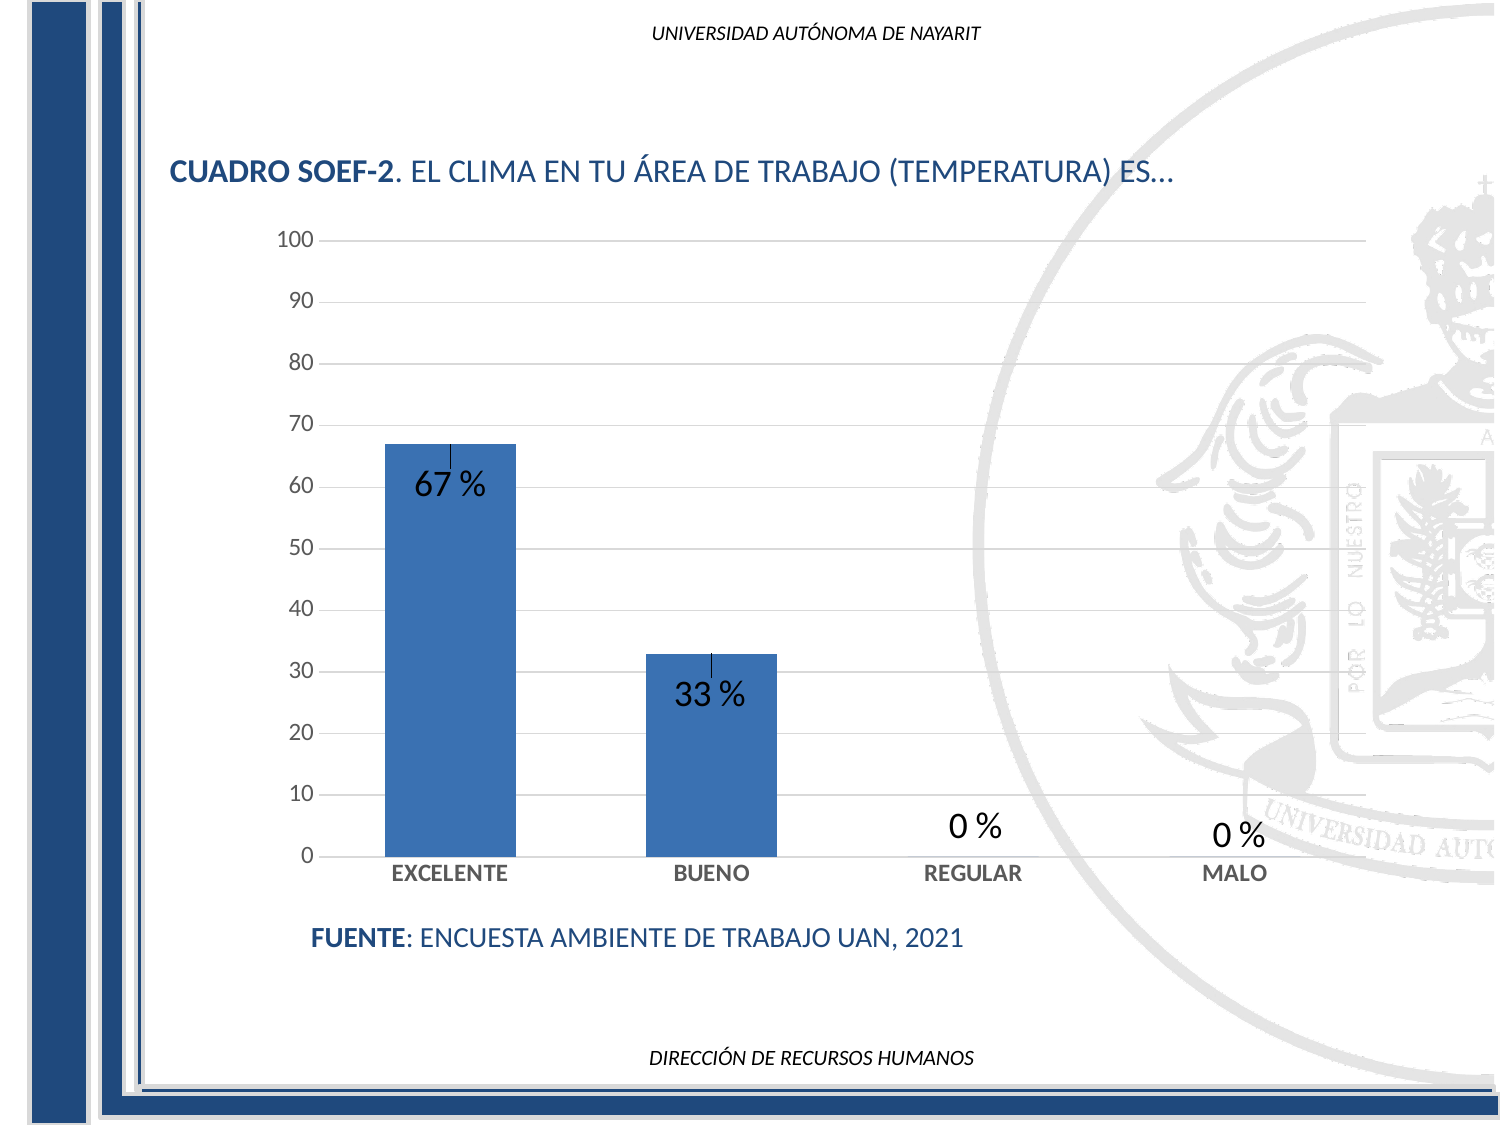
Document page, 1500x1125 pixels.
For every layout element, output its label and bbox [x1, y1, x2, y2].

text_box [29, 0, 1500, 1125]
chart [252, 214, 1389, 902]
